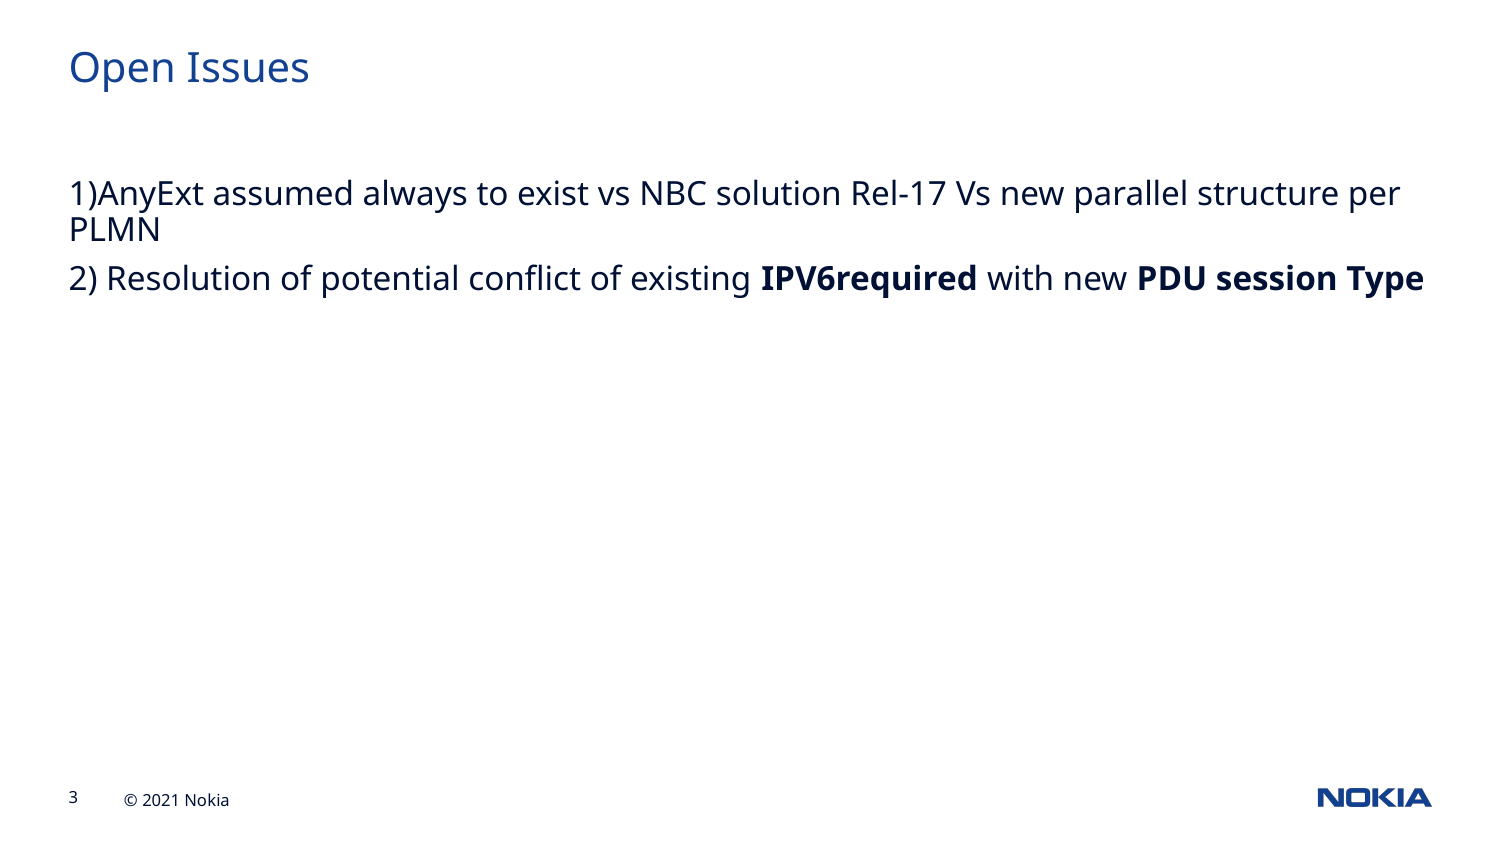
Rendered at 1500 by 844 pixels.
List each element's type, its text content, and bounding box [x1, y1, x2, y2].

picture [1292, 762, 1458, 833]
list Open Issues [68, 46, 1432, 97]
list 1)AnyExt assumed always to exist vs NBC solution Rel-17 Vs new parallel structure per PLMN 2) Resolution of potential conflict of existing IPV6required with new PDU session Type [68, 177, 1432, 762]
